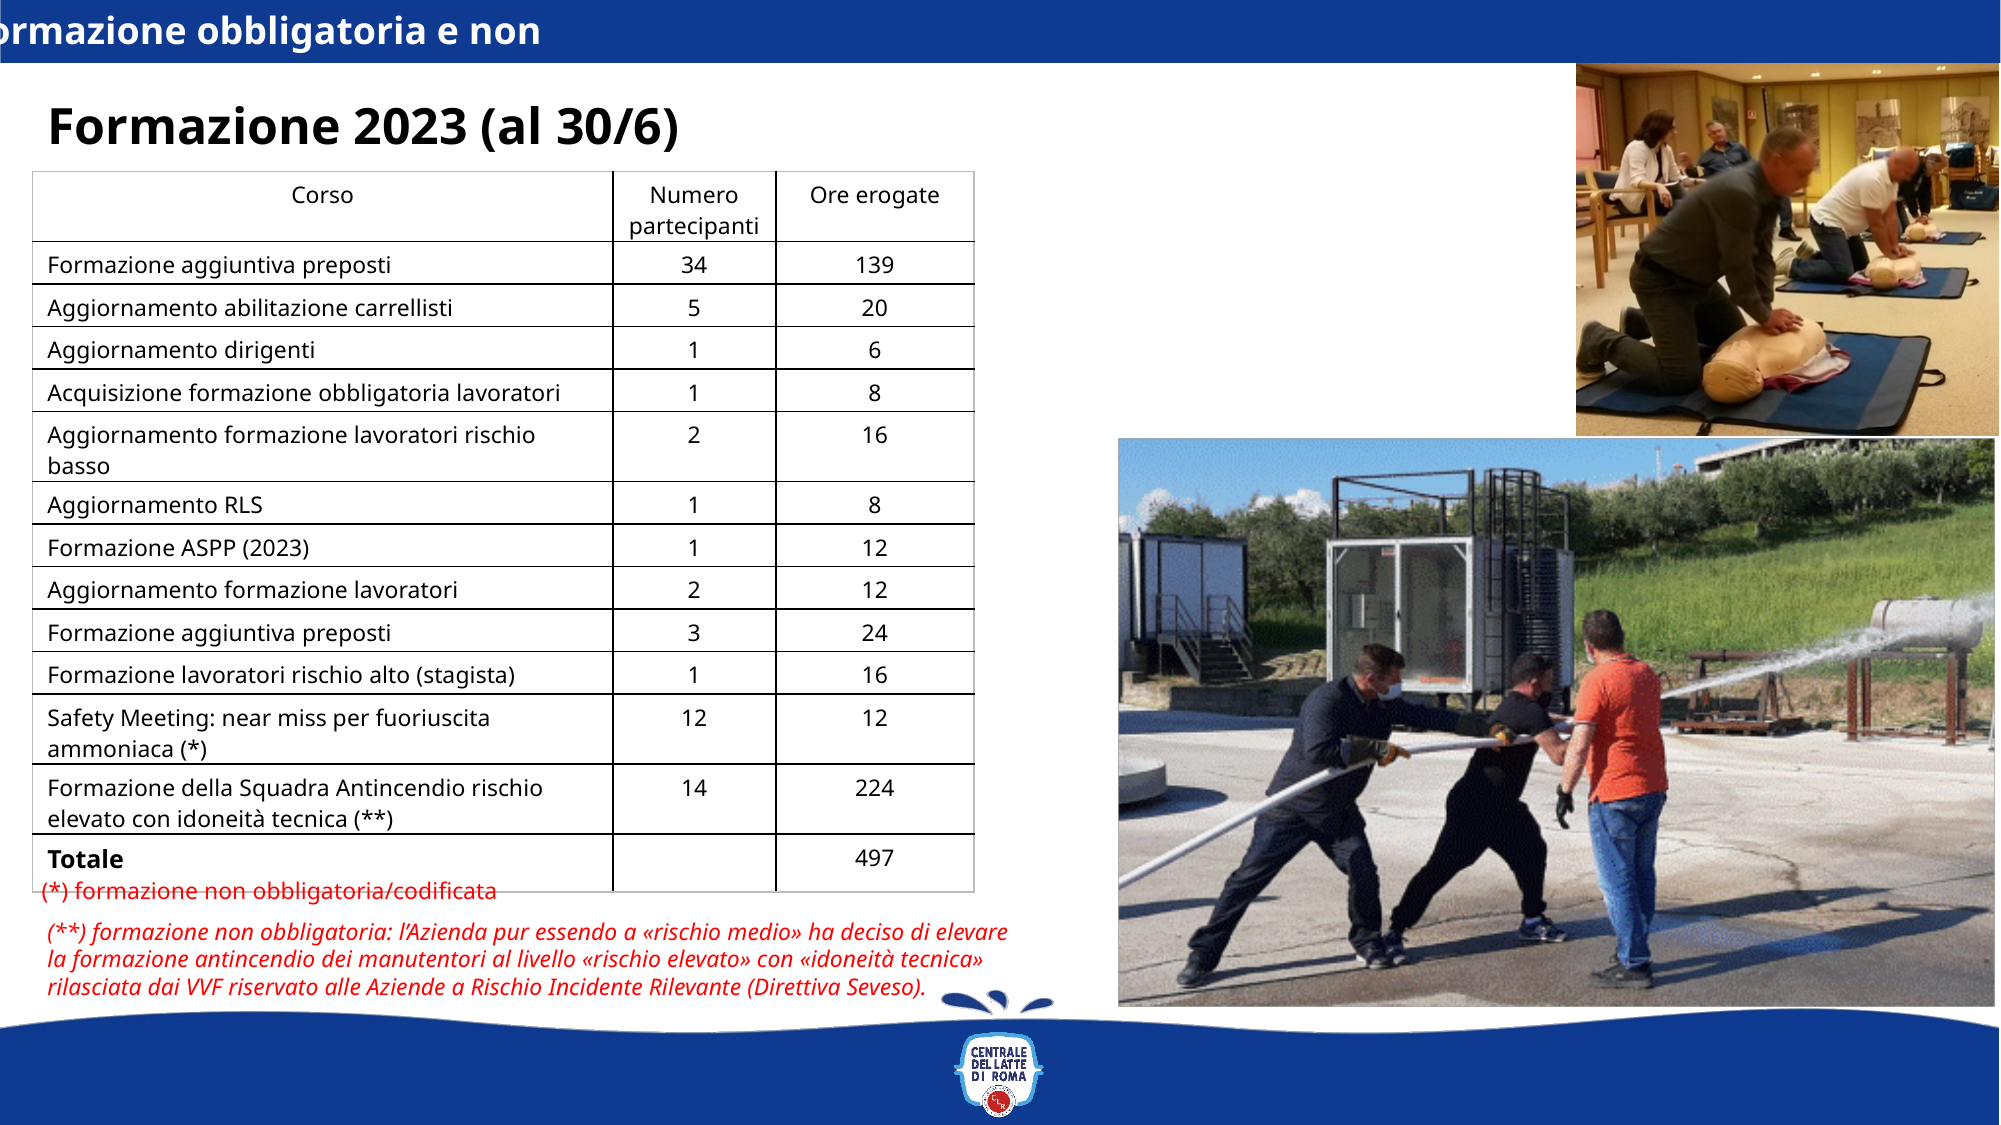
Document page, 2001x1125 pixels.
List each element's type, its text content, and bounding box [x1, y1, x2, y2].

table_cell 139 [777, 242, 973, 283]
table_cell 1 [614, 482, 775, 523]
table_cell Aggiornamento dirigenti [33, 327, 612, 368]
picture [0, 0, 2001, 436]
table_header Numero partecipanti [614, 172, 775, 241]
table_cell Totale [33, 835, 612, 891]
table_cell Formazione aggiuntiva preposti [33, 242, 612, 283]
text_box (*) formazione non obbligatoria/codificata [26, 868, 513, 912]
table_cell 8 [777, 370, 973, 411]
table_cell 1 [614, 525, 775, 566]
table_cell 497 [777, 835, 973, 891]
table_cell 12 [777, 525, 973, 566]
table_cell [614, 835, 775, 891]
table_cell Formazione ASPP (2023) [33, 525, 612, 566]
table_cell 1 [614, 370, 775, 411]
table_cell 34 [614, 242, 775, 283]
table_header Ore erogate [777, 172, 973, 241]
table_cell 224 [777, 765, 973, 833]
table_cell 5 [614, 285, 775, 326]
table_cell Aggiornamento RLS [33, 482, 612, 523]
table_cell Safety Meeting: near miss per fuoriuscita ammoniaca (*) [33, 695, 612, 763]
table_cell 12 [614, 695, 775, 763]
table_cell 6 [777, 327, 973, 368]
table_cell 16 [777, 412, 973, 481]
table_cell 12 [777, 567, 973, 608]
table_cell Aggiornamento formazione lavoratori rischio basso [33, 412, 612, 481]
table_cell Formazione aggiuntiva preposti [33, 610, 612, 651]
table_header Corso [33, 172, 612, 241]
table_cell 24 [777, 610, 973, 651]
table_cell Acquisizione formazione obbligatoria lavoratori [33, 370, 612, 411]
table_cell 2 [614, 567, 775, 608]
text_box (**) formazione non obbligatoria: l’Azienda pur essendo a «rischio medio» ha deciso di elevare la formazione antincendio dei manutentori al livello «rischio elevato» con «idoneità tecnica» rilasciata dai VVF riservato alle Aziende a Rischio Incidente Rilevante (Direttiva Seveso). [32, 909, 1045, 990]
picture [0, 437, 1999, 1125]
table_cell 1 [614, 327, 775, 368]
table_cell 14 [614, 765, 775, 833]
table_cell Formazione lavoratori rischio alto (stagista) [33, 652, 612, 693]
table_cell Formazione della Squadra Antincendio rischio elevato con idoneità tecnica (**) [33, 765, 612, 833]
table_cell 12 [777, 695, 973, 763]
table_cell 20 [777, 285, 973, 326]
table_cell 8 [777, 482, 973, 523]
table_cell Aggiornamento abilitazione carrellisti [33, 285, 612, 326]
table_cell 16 [777, 652, 973, 693]
table_cell 3 [614, 610, 775, 651]
table_cell Aggiornamento formazione lavoratori [33, 567, 612, 608]
text_box Formazione 2023 (al 30/6) [32, 87, 975, 163]
table_cell 1 [614, 652, 775, 693]
table_cell 2 [614, 412, 775, 481]
